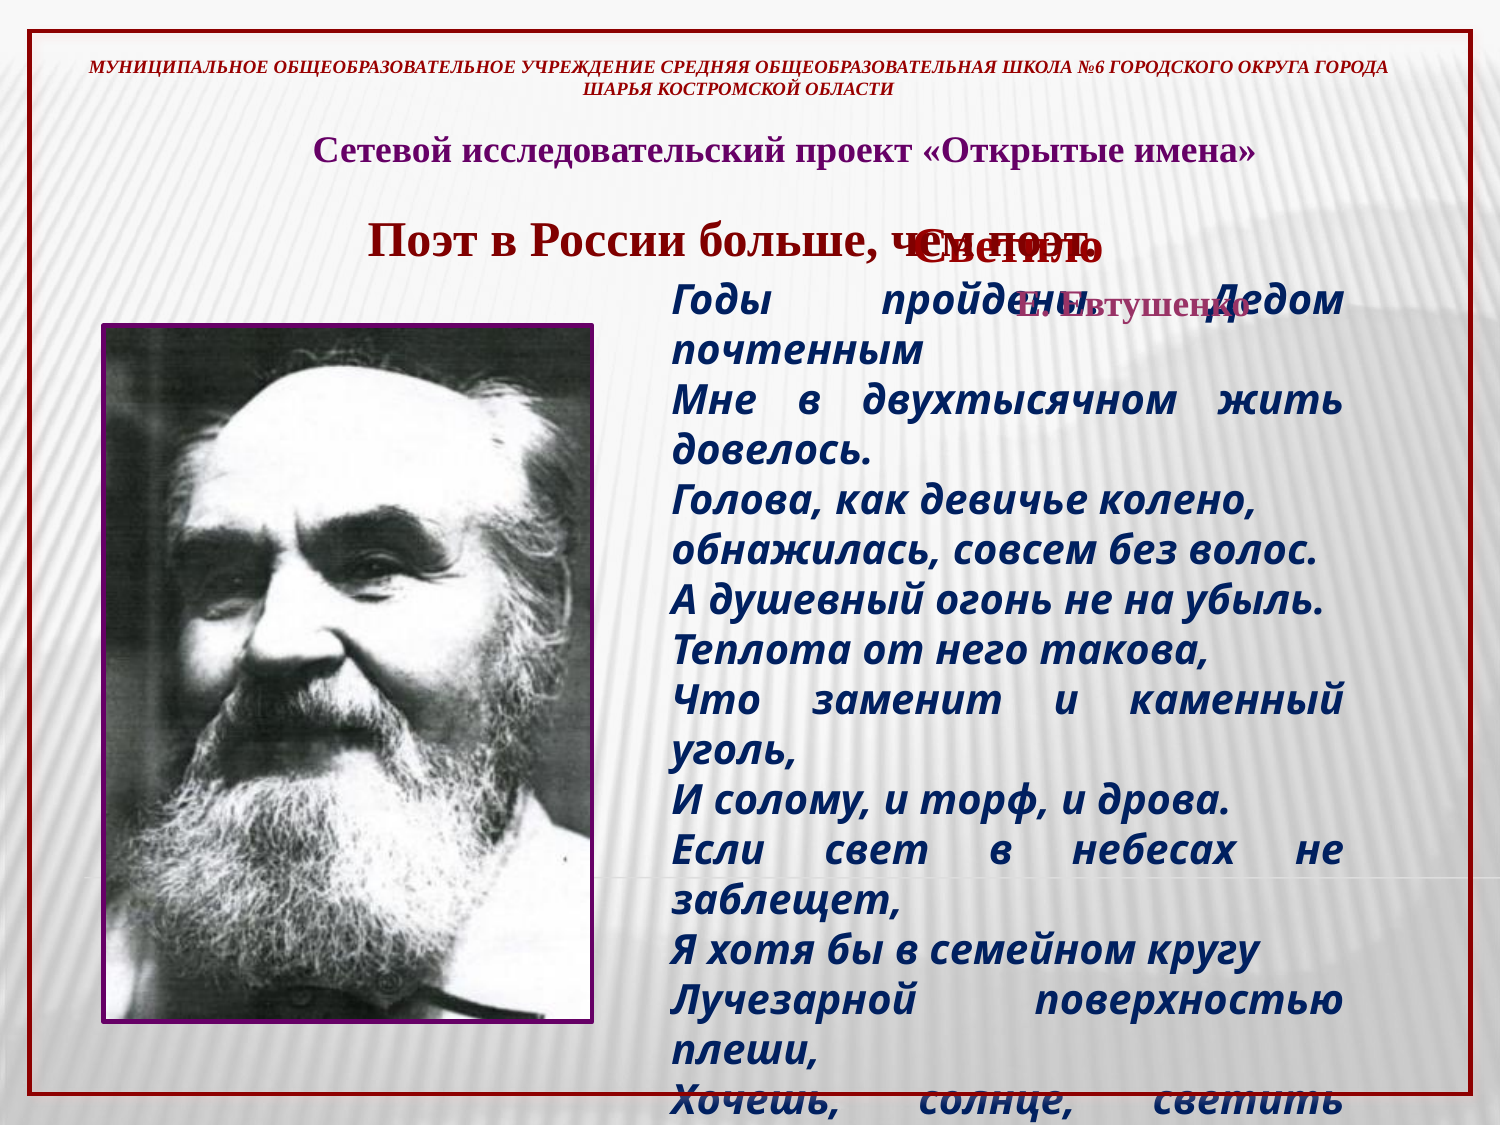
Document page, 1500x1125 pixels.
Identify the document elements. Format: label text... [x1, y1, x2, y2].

text_box [29, 30, 1471, 1094]
text_box Поэт в России больше, чем поэт. Е. Евтушенко [199, 199, 1266, 334]
picture [105, 327, 591, 1020]
text_box Светило Годы пройдены. Дедом почтенным Мне в двухтысячном жить довелось. Голова, как девичье колено, обнажилась, совсем без волос. А душевный огонь не на убыль. Теплота от него такова, Что заменит и каменный уголь, И солому, и торф, и дрова. Если свет в небесах не заблещет, Я хотя бы в семейном кругу Лучезарной поверхностью плеши, Хочешь, солнце, светить помогу?! [656, 1102, 1360, 1125]
text_box Сетевой исследовательский проект «Открытые имена» [187, 117, 1383, 177]
